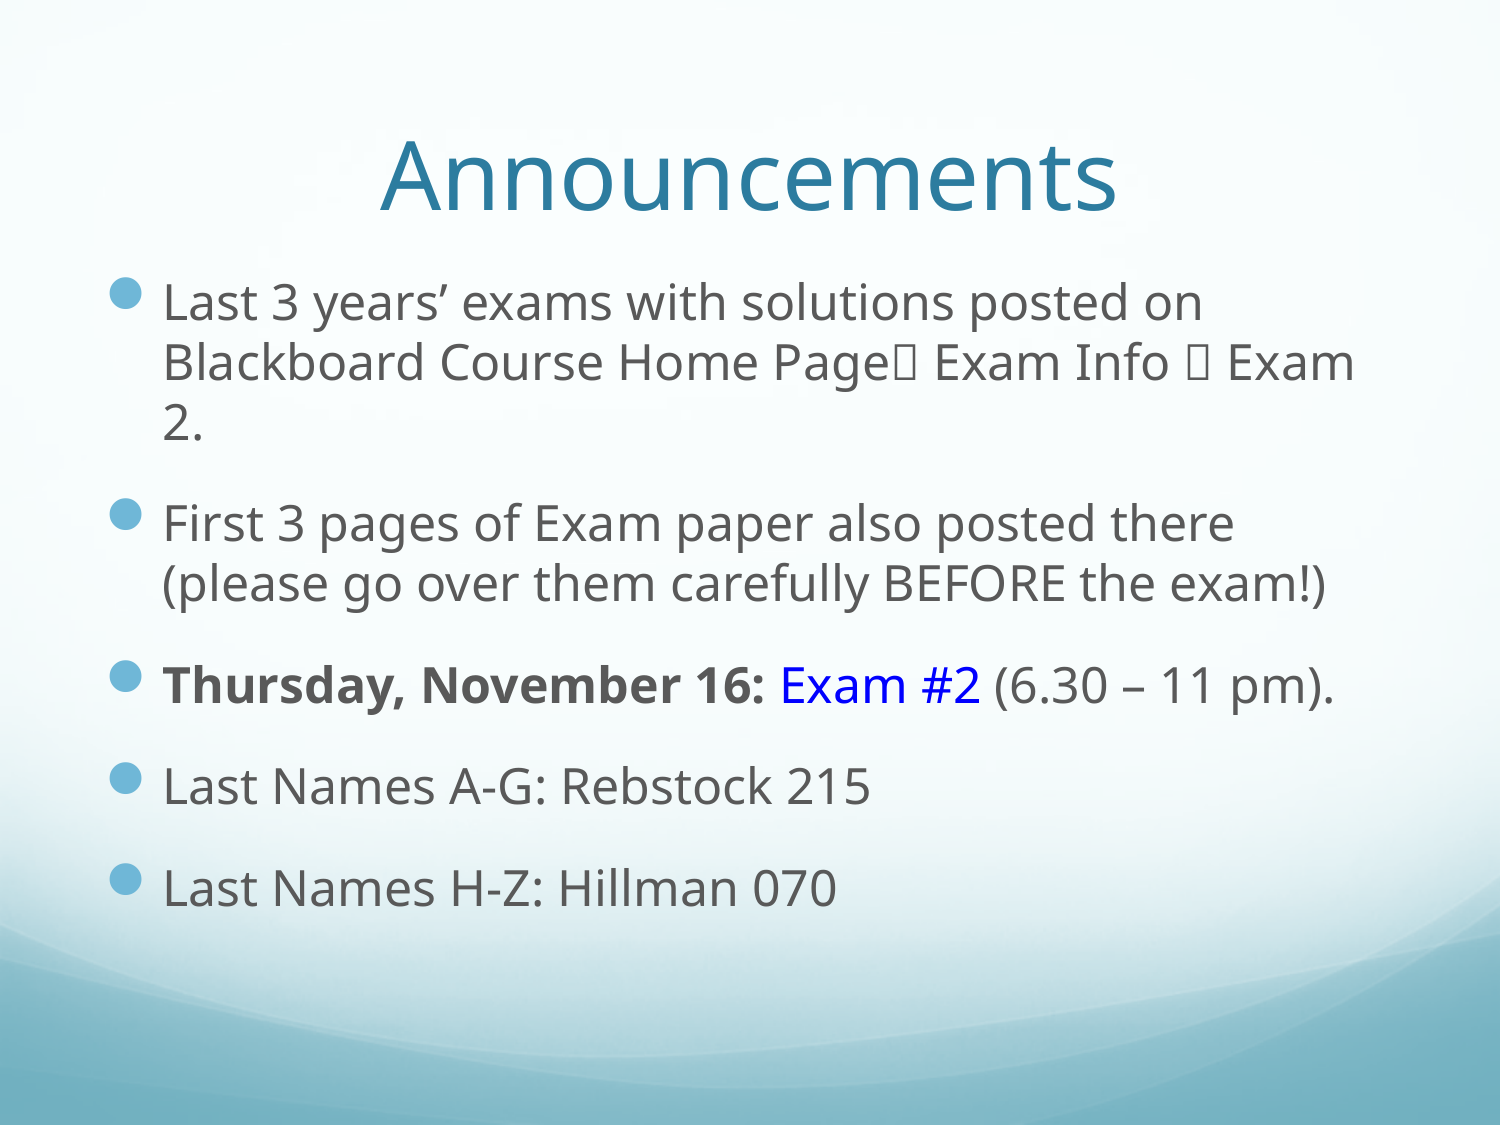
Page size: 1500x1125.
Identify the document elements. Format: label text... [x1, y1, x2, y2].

title Announcements [90, 17, 1410, 237]
list Last 3 years’ exams with solutions posted on Blackboard Course Home Page Exam Info  Exam 2. First 3 pages of Exam paper also posted there (please go over them carefully BEFORE the exam!) Thursday, November 16: Exam #2 (6.30 – 11 pm). Last Names A-G: Rebstock 215 Last Names H-Z: Hillman 070 [90, 262, 1410, 975]
